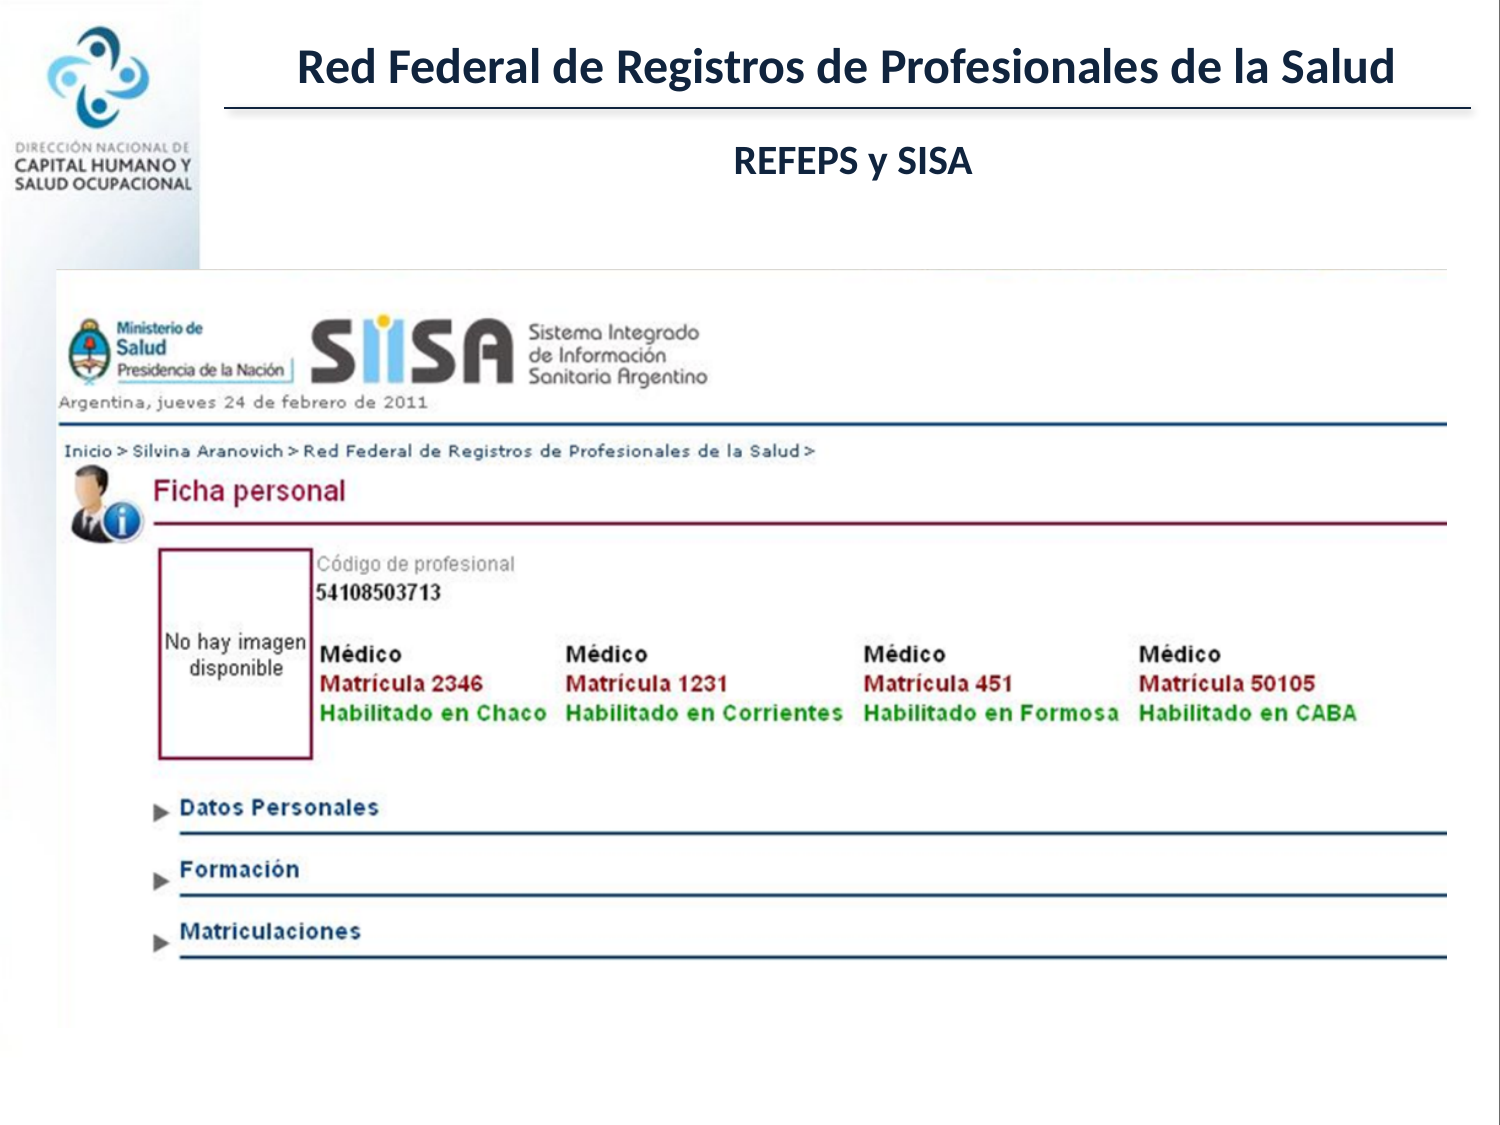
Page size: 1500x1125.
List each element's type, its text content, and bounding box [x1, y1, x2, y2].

text_box REFEPS y SISA [200, 101, 1500, 215]
picture [0, 0, 1500, 1125]
text_box Red Federal de Registros de Profesionales de la Salud [194, 7, 1500, 120]
